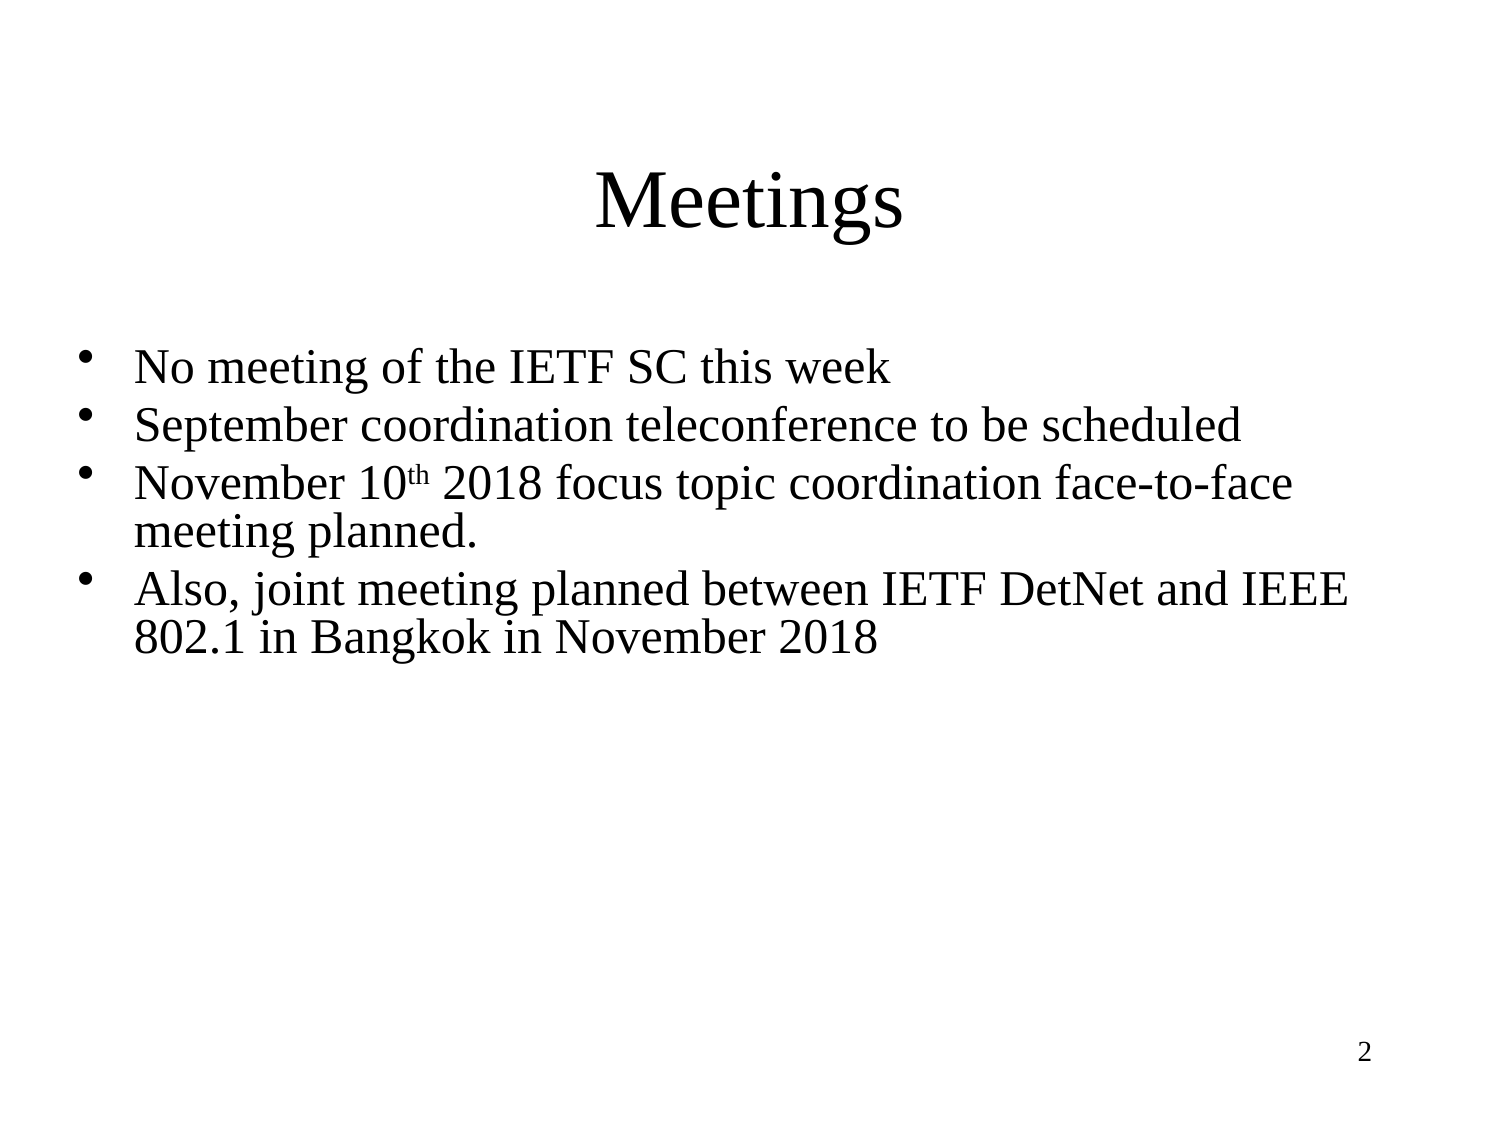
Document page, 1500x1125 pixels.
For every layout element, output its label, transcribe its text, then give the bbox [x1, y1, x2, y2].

title Meetings [112, 99, 1388, 288]
slide_number 2 [1074, 1024, 1388, 1101]
text_box No meeting of the IETF SC this week September coordination teleconference to be scheduled November 10th 2018 focus topic coordination face-to-face meeting planned. Also, joint meeting planned between IETF DetNet and IEEE 802.1 in Bangkok in November 2018 [62, 337, 1463, 975]
